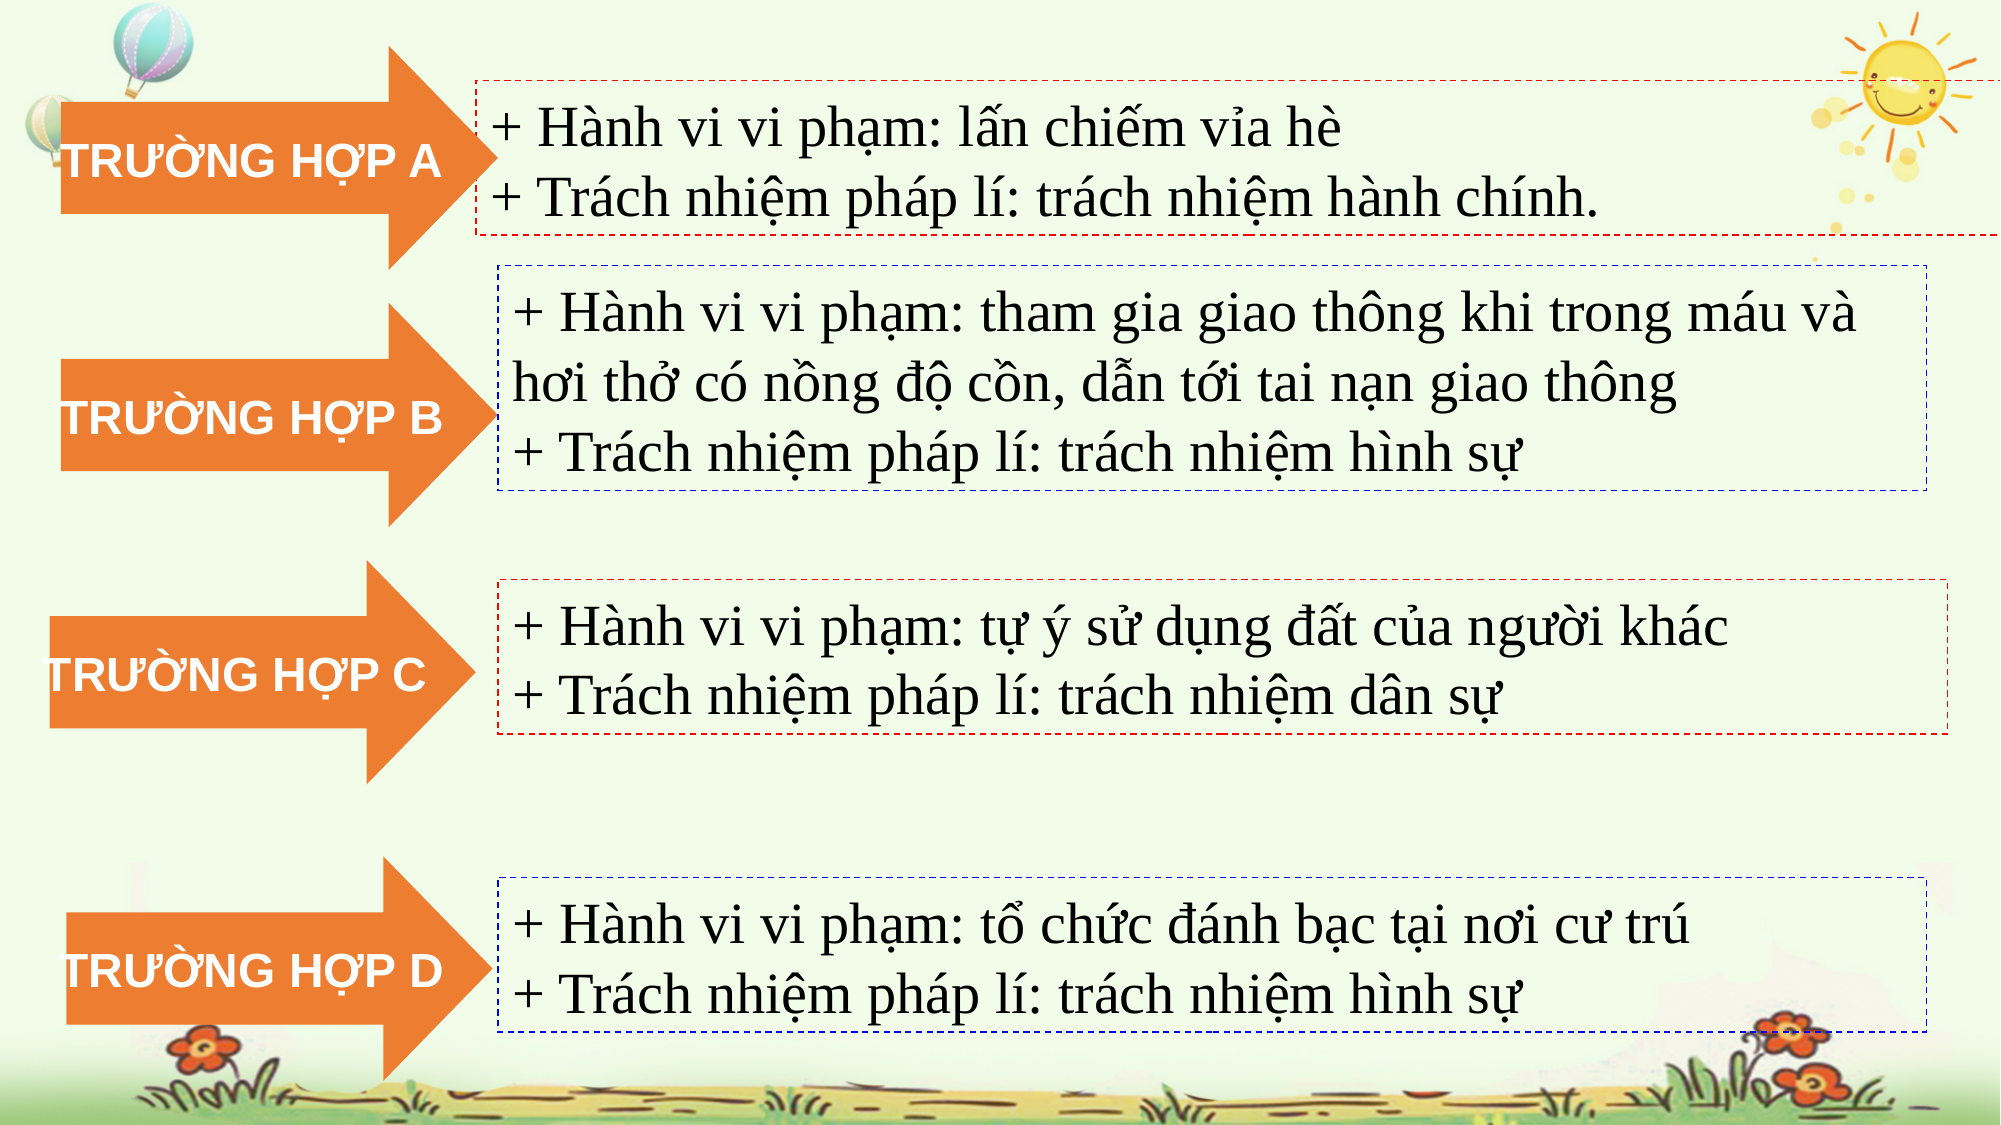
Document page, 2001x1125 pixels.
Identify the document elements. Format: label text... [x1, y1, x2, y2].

text_box + Hành vi vi phạm: tự ý sử dụng đất của người khác + Trách nhiệm pháp lí: trách nhiệm dân sự [497, 579, 1948, 734]
text_box TRƯỜNG HỢP A [60, 45, 498, 271]
text_box + Hành vi vi phạm: lấn chiếm vỉa hè + Trách nhiệm pháp lí: trách nhiệm hành chính. [475, 80, 2000, 236]
picture [0, 0, 2001, 1125]
text_box TRƯỜNG HỢP D [66, 856, 493, 1081]
text_box + Hành vi vi phạm: tham gia giao thông khi trong máu và hơi thở có nồng độ cồn, dẫn tới tai nạn giao thông + Trách nhiệm pháp lí: trách nhiệm hình sự [497, 265, 1927, 491]
text_box TRƯỜNG HỢP C [49, 559, 476, 785]
text_box + Hành vi vi phạm: tổ chức đánh bạc tại nơi cư trú + Trách nhiệm pháp lí: trách nhiệm hình sự [497, 877, 1927, 1033]
text_box TRƯỜNG HỢP B [60, 302, 497, 528]
